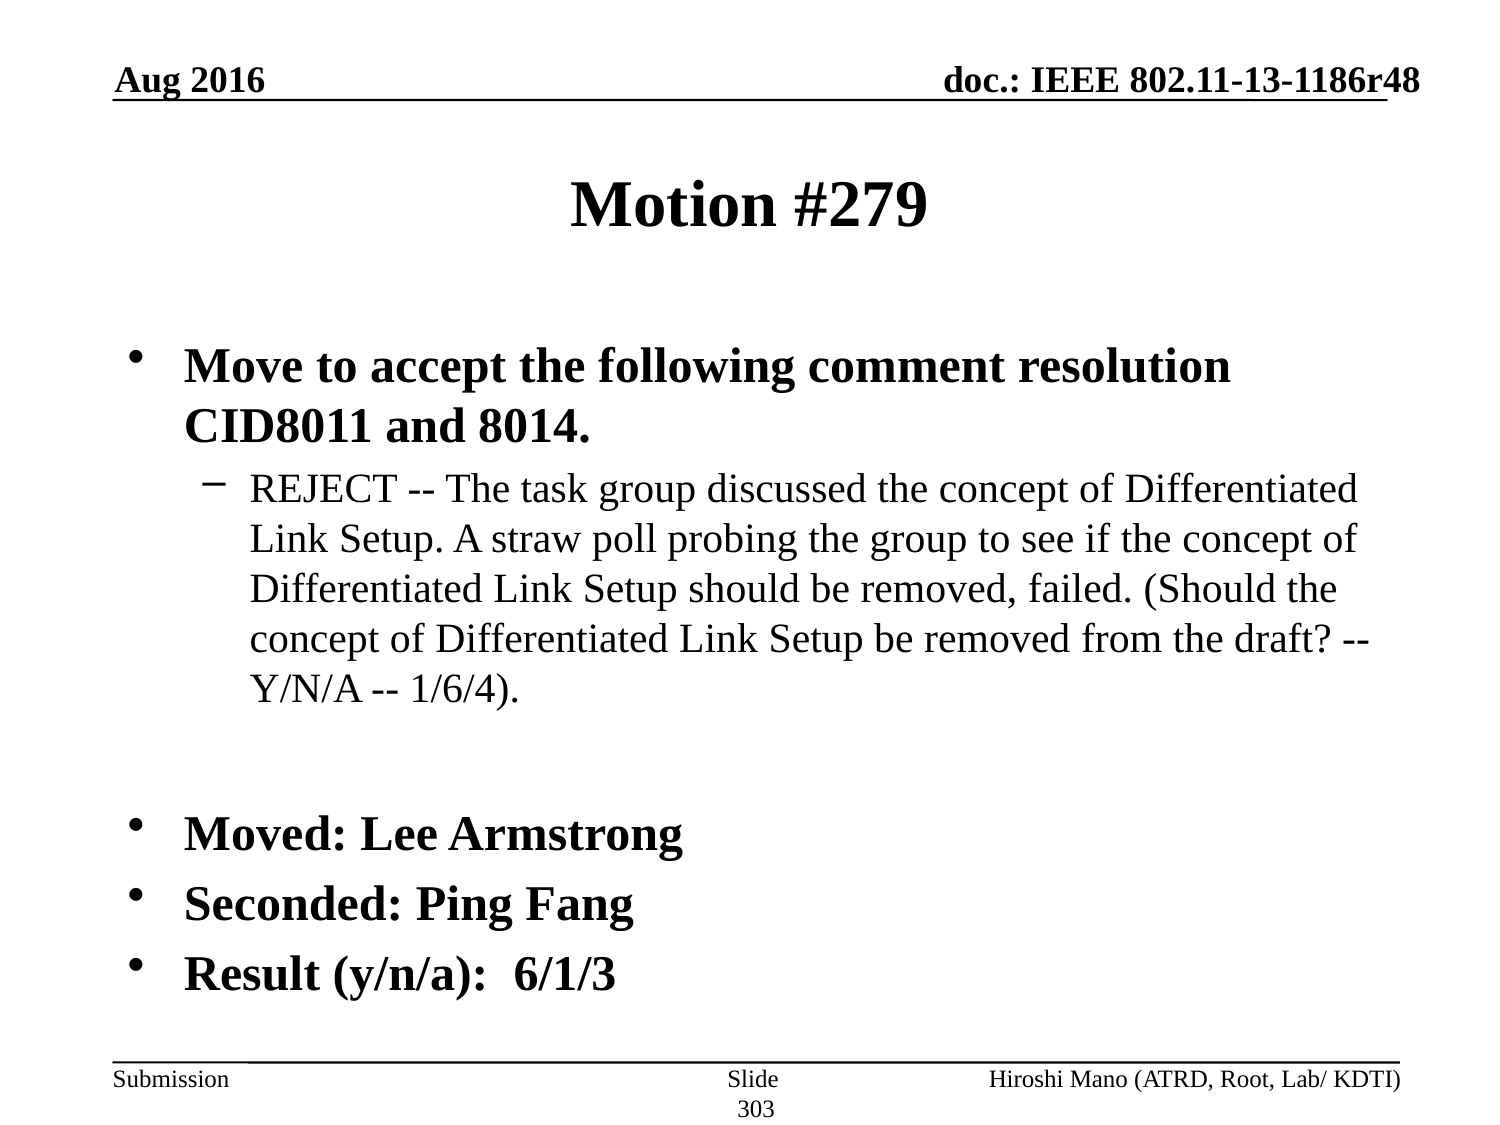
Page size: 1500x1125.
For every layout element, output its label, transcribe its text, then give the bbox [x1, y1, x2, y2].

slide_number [114, 54, 272, 101]
footer Hiroshi Mano (ATRD, Root, Lab/ KDTI) [984, 1061, 1402, 1093]
title Motion #279 [112, 112, 1388, 288]
slide_number Slide 303 [712, 1061, 800, 1093]
list Move to accept the following comment resolution CID8011 and 8014. REJECT -- The task group discussed the concept of Differentiated Link Setup. A straw poll probing the group to see if the concept of Differentiated Link Setup should be removed, failed. (Should the concept of Differentiated Link Setup be removed from the draft? -- Y/N/A -- 1/6/4). Moved: Lee Armstrong Seconded: Ping Fang Result (y/n/a): 6/1/3 [112, 324, 1388, 1001]
